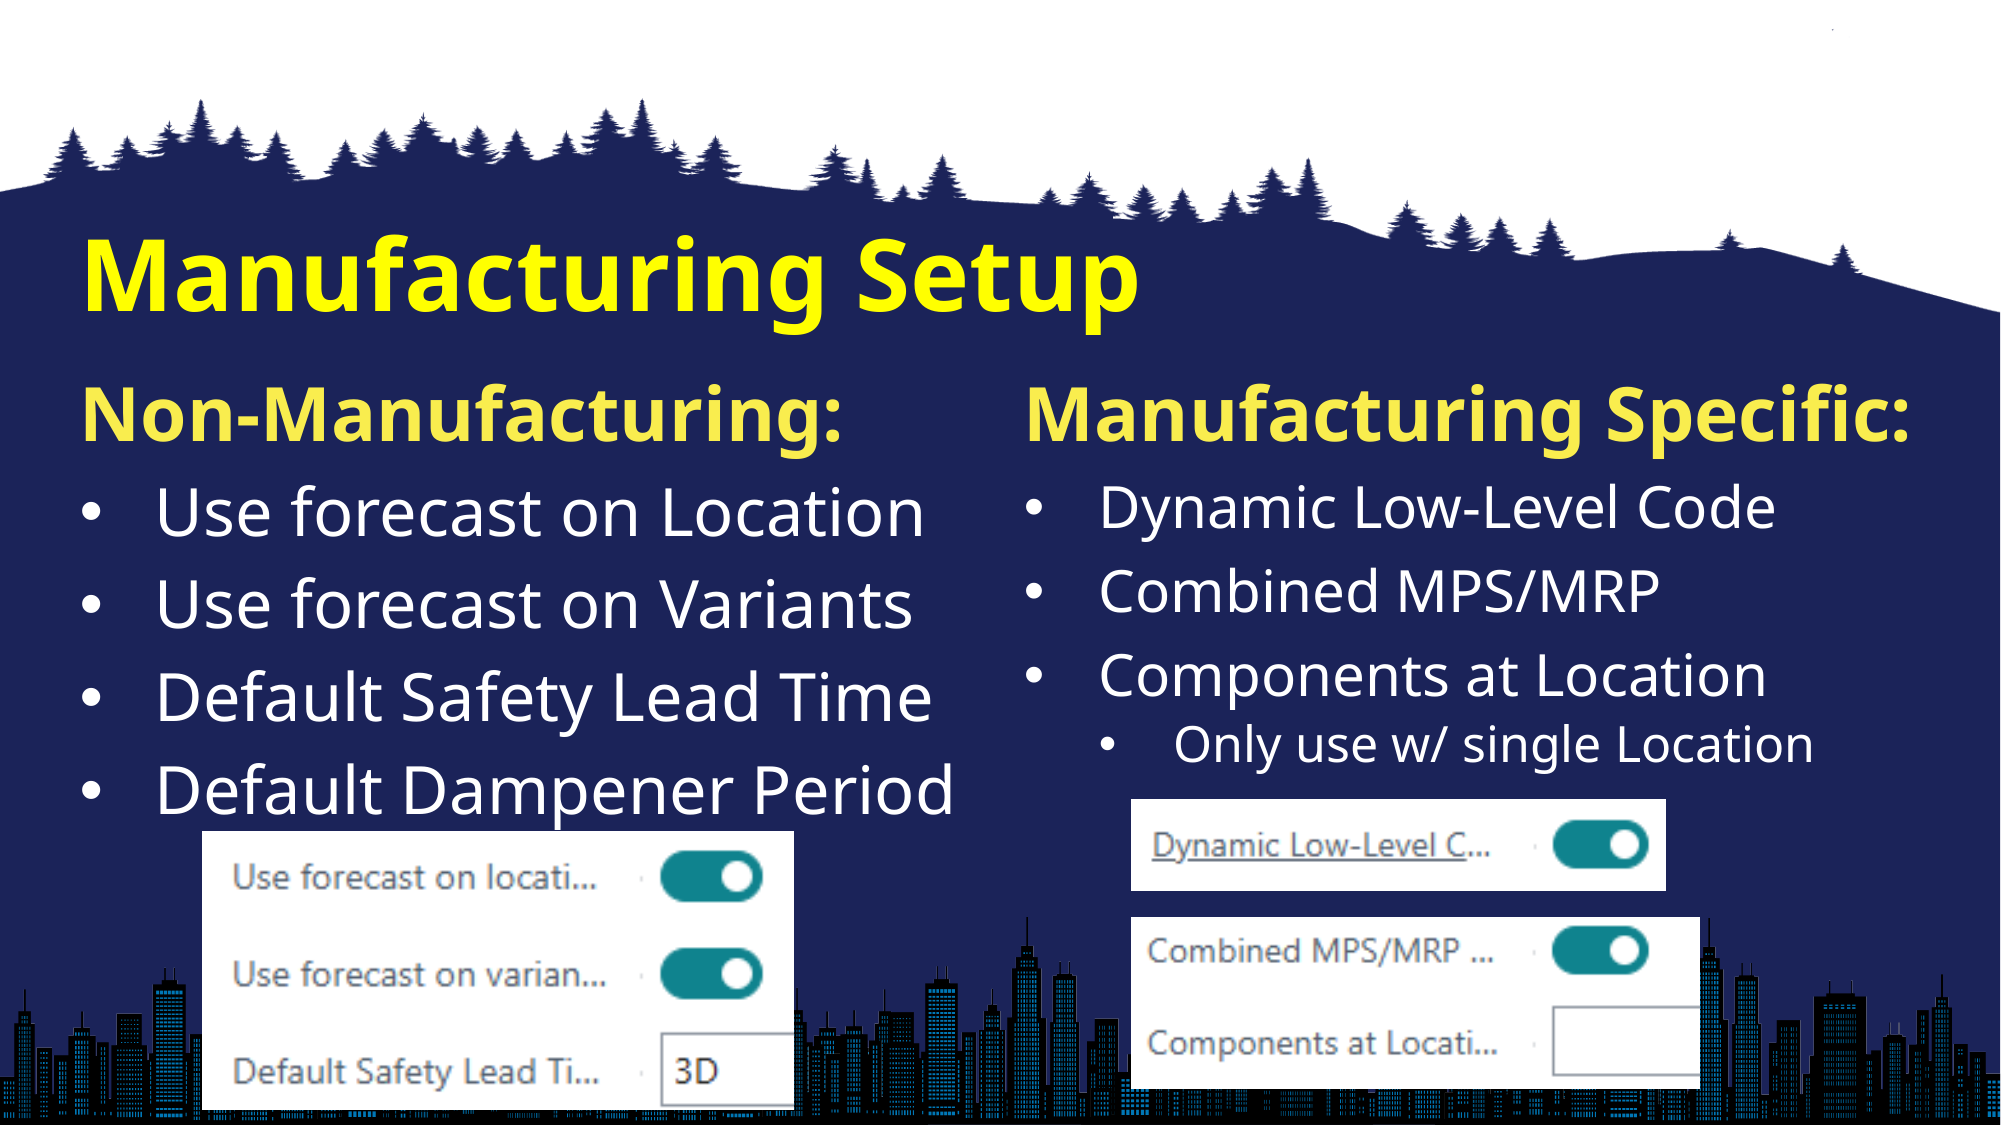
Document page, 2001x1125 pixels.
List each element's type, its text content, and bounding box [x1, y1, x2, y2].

list Manufacturing Specific: Dynamic Low-Level Code Combined MPS/MRP Components at Location Only use w/ single Location [1008, 369, 1932, 1037]
title Manufacturing Setup [64, 207, 1932, 352]
list Non-Manufacturing: Use forecast on Location Use forecast on Variants Default Safety Lead Time Default Dampener Period [64, 369, 988, 1037]
picture [0, 0, 2001, 1125]
